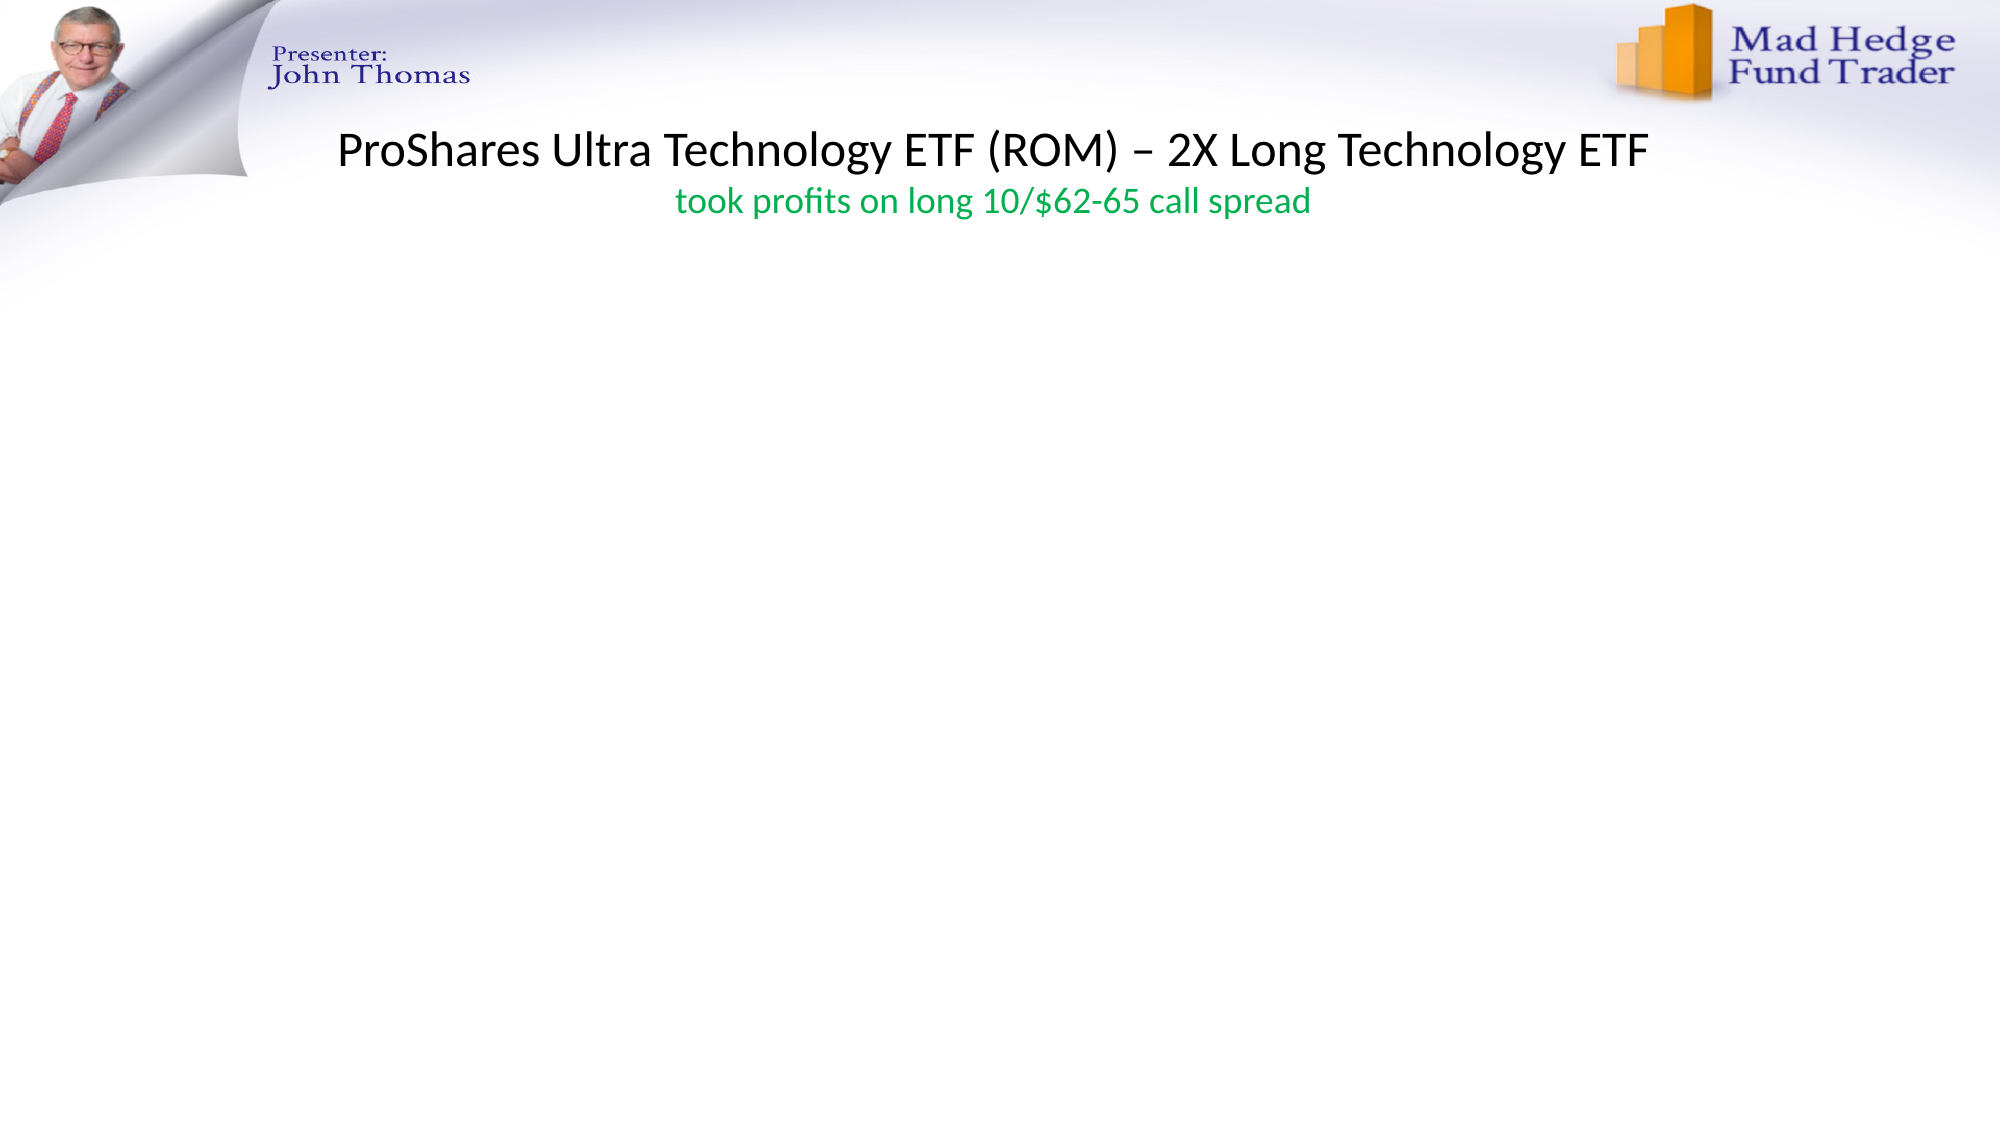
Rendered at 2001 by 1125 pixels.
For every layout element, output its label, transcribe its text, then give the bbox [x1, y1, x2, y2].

title ProShares Ultra Technology ETF (ROM) – 2X Long Technology ETF took profits on long 10/$62-65 call spread [137, 62, 1850, 275]
picture [0, 0, 2000, 339]
